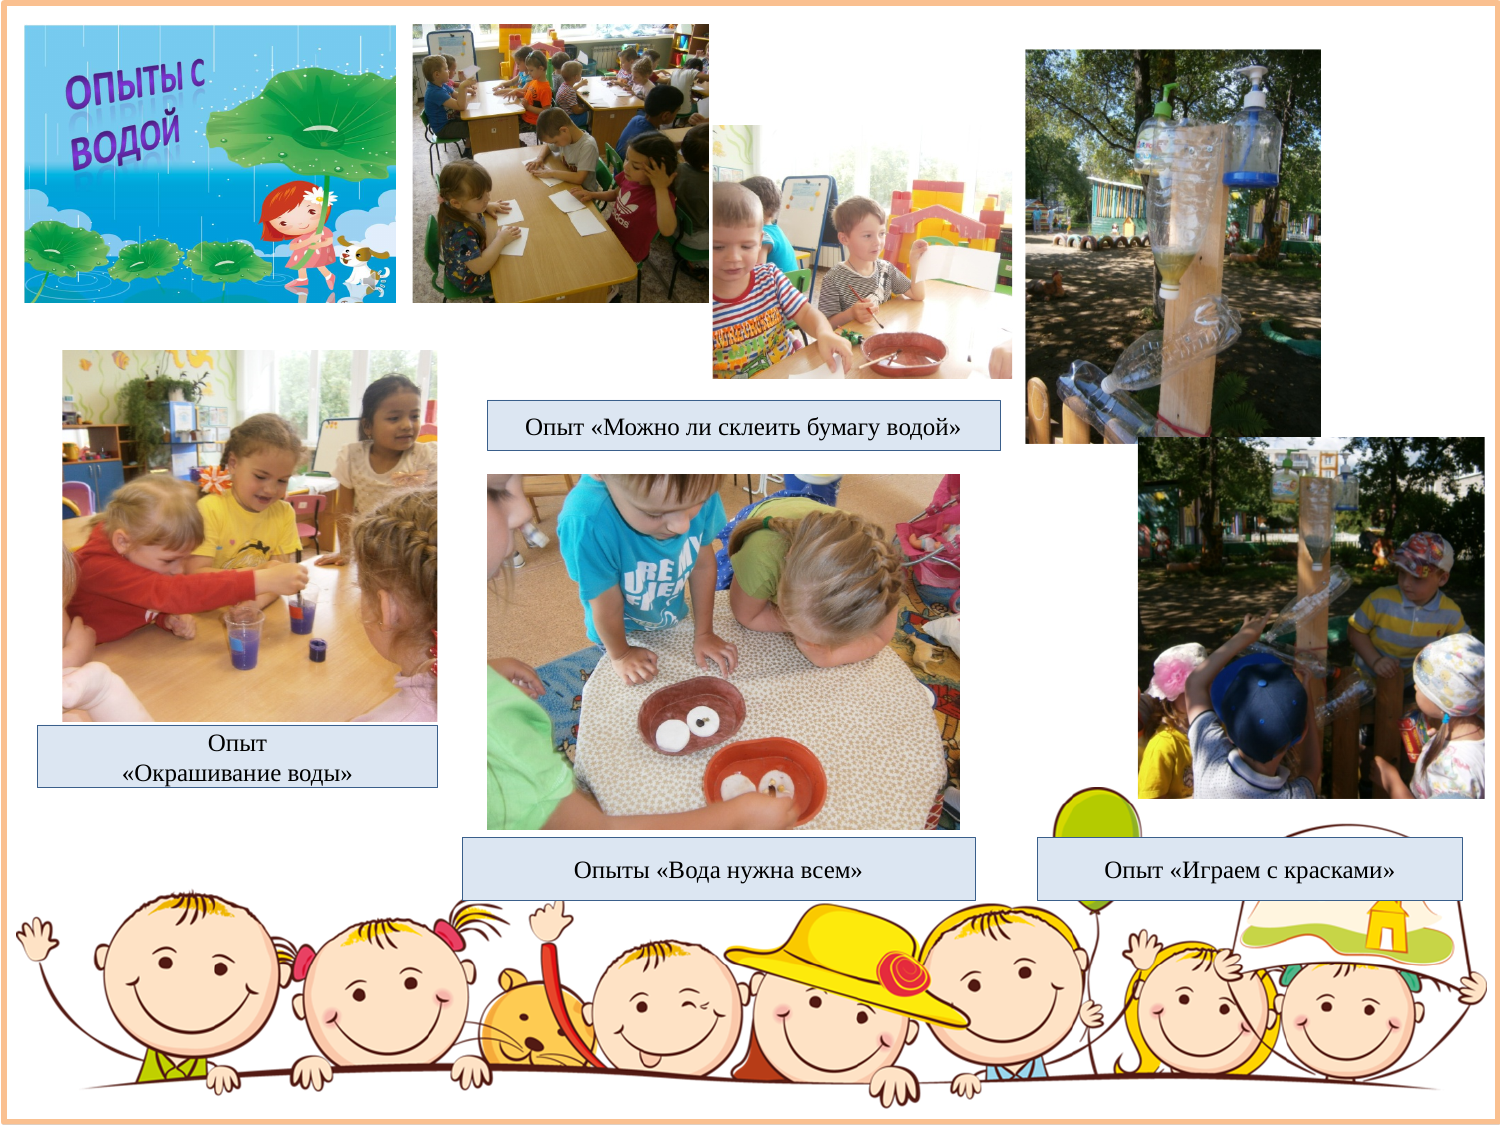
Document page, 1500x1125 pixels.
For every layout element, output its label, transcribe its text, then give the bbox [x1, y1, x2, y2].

picture [0, 0, 1500, 1125]
text_box Опыт «Играем с красками» [1035, 835, 1465, 902]
text_box Опыт «Можно ли склеить бумагу водой» [485, 398, 1002, 452]
text_box Опыты «Вода нужна всем» [460, 835, 977, 902]
text_box Опыт «Окрашивание воды» [35, 723, 440, 789]
